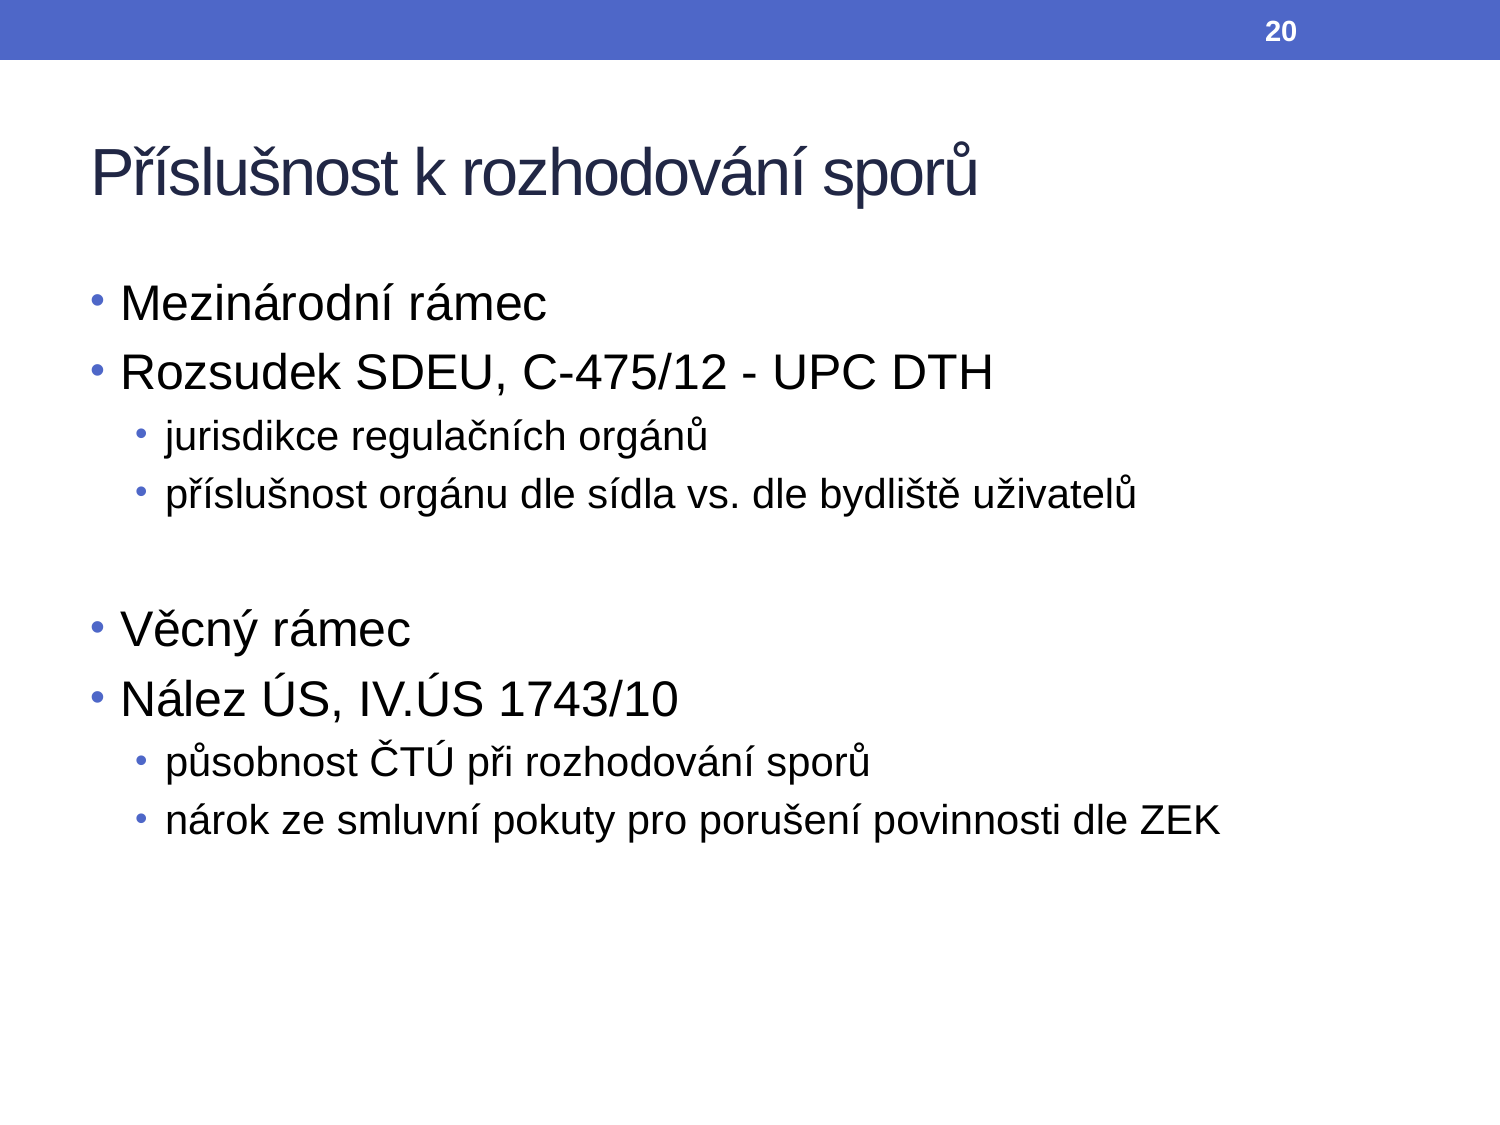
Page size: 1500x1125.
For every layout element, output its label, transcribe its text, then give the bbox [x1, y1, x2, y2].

title Příslušnost k rozhodování sporů [75, 87, 1425, 250]
slide_number 20 [1250, 3, 1425, 57]
list Mezinárodní rámec Rozsudek SDEU, C‑475/12 - UPC DTH jurisdikce regulačních orgánů příslušnost orgánu dle sídla vs. dle bydliště uživatelů Věcný rámec Nález ÚS, IV.ÚS 1743/10 působnost ČTÚ při rozhodování sporů nárok ze smluvní pokuty pro porušení povinnosti dle ZEK [75, 262, 1425, 1063]
